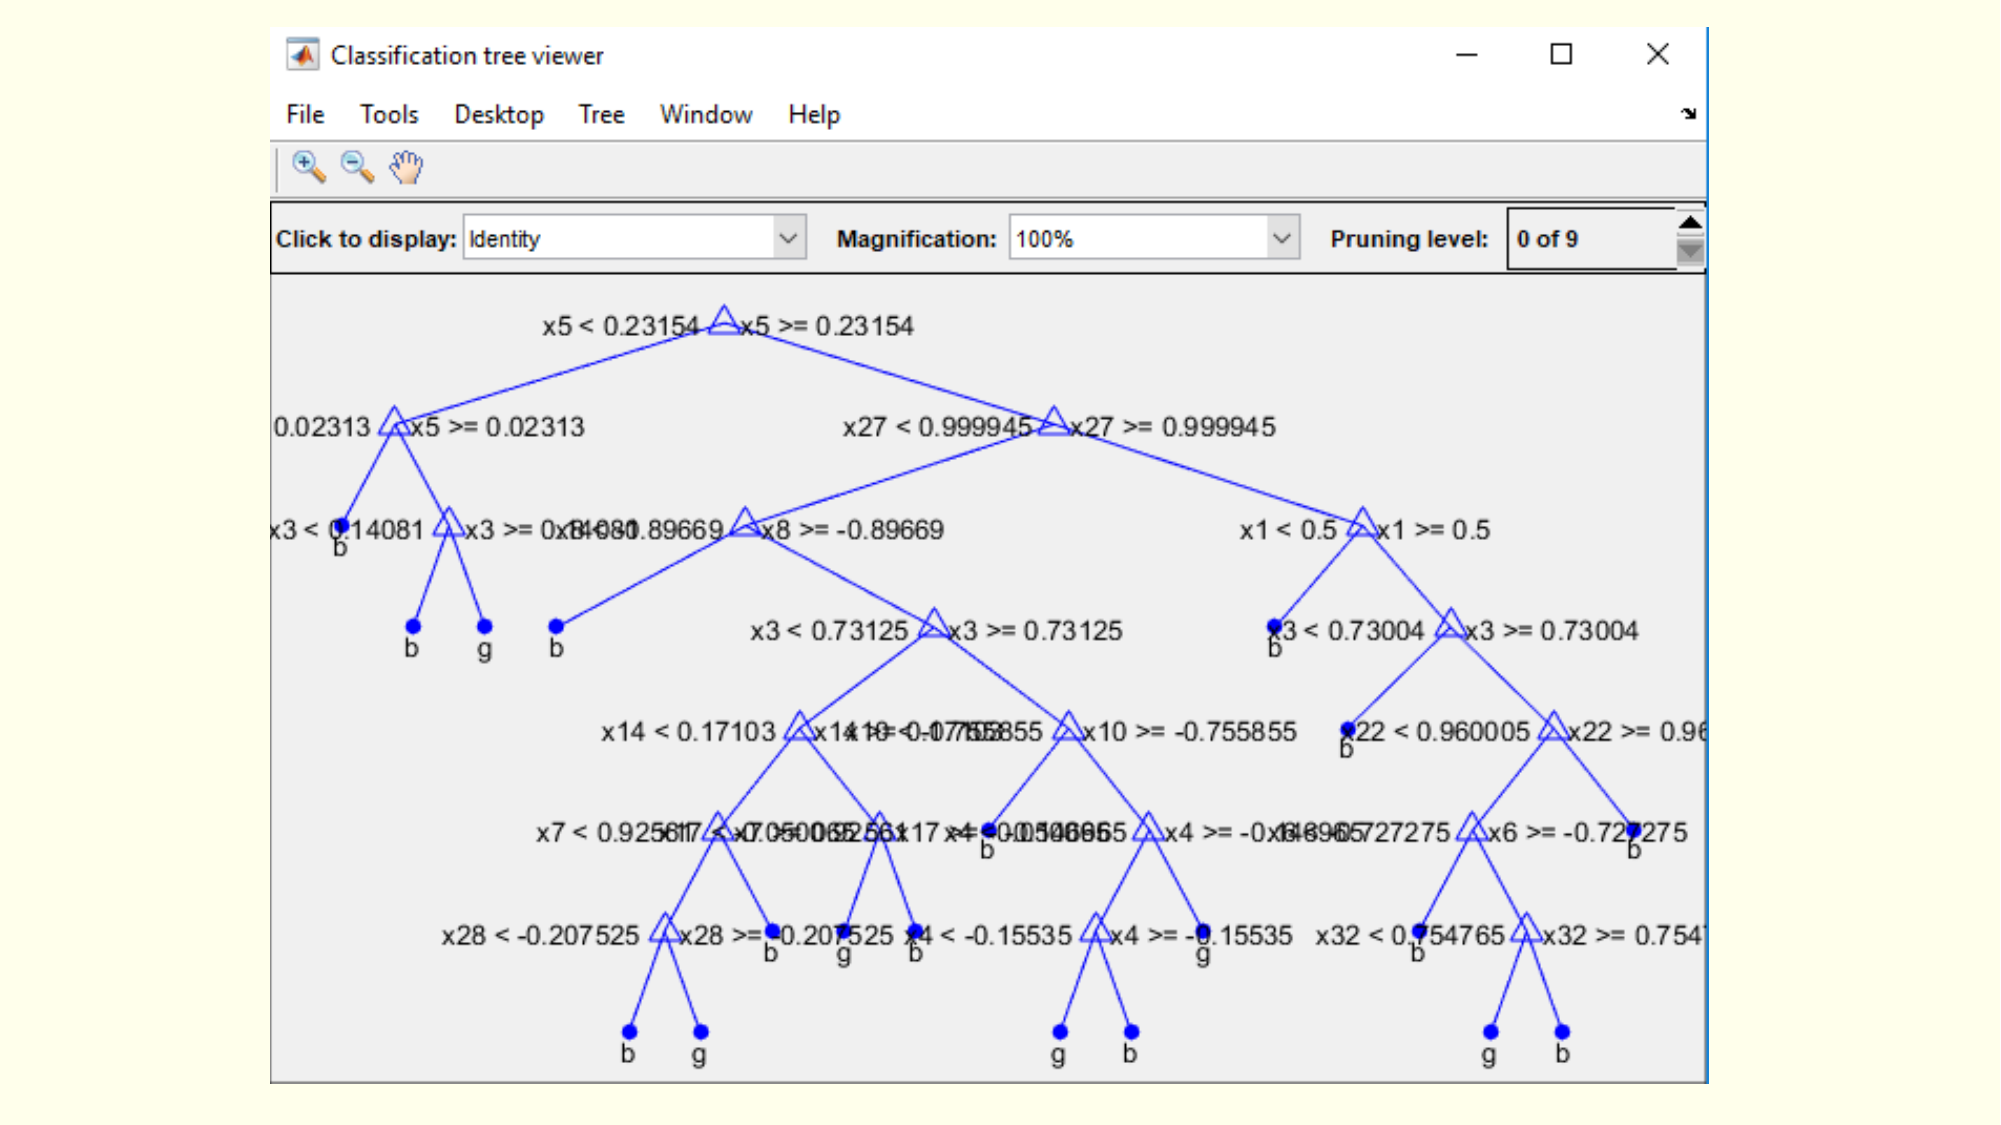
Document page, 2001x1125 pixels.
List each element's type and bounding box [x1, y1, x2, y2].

picture [270, 27, 1709, 1084]
